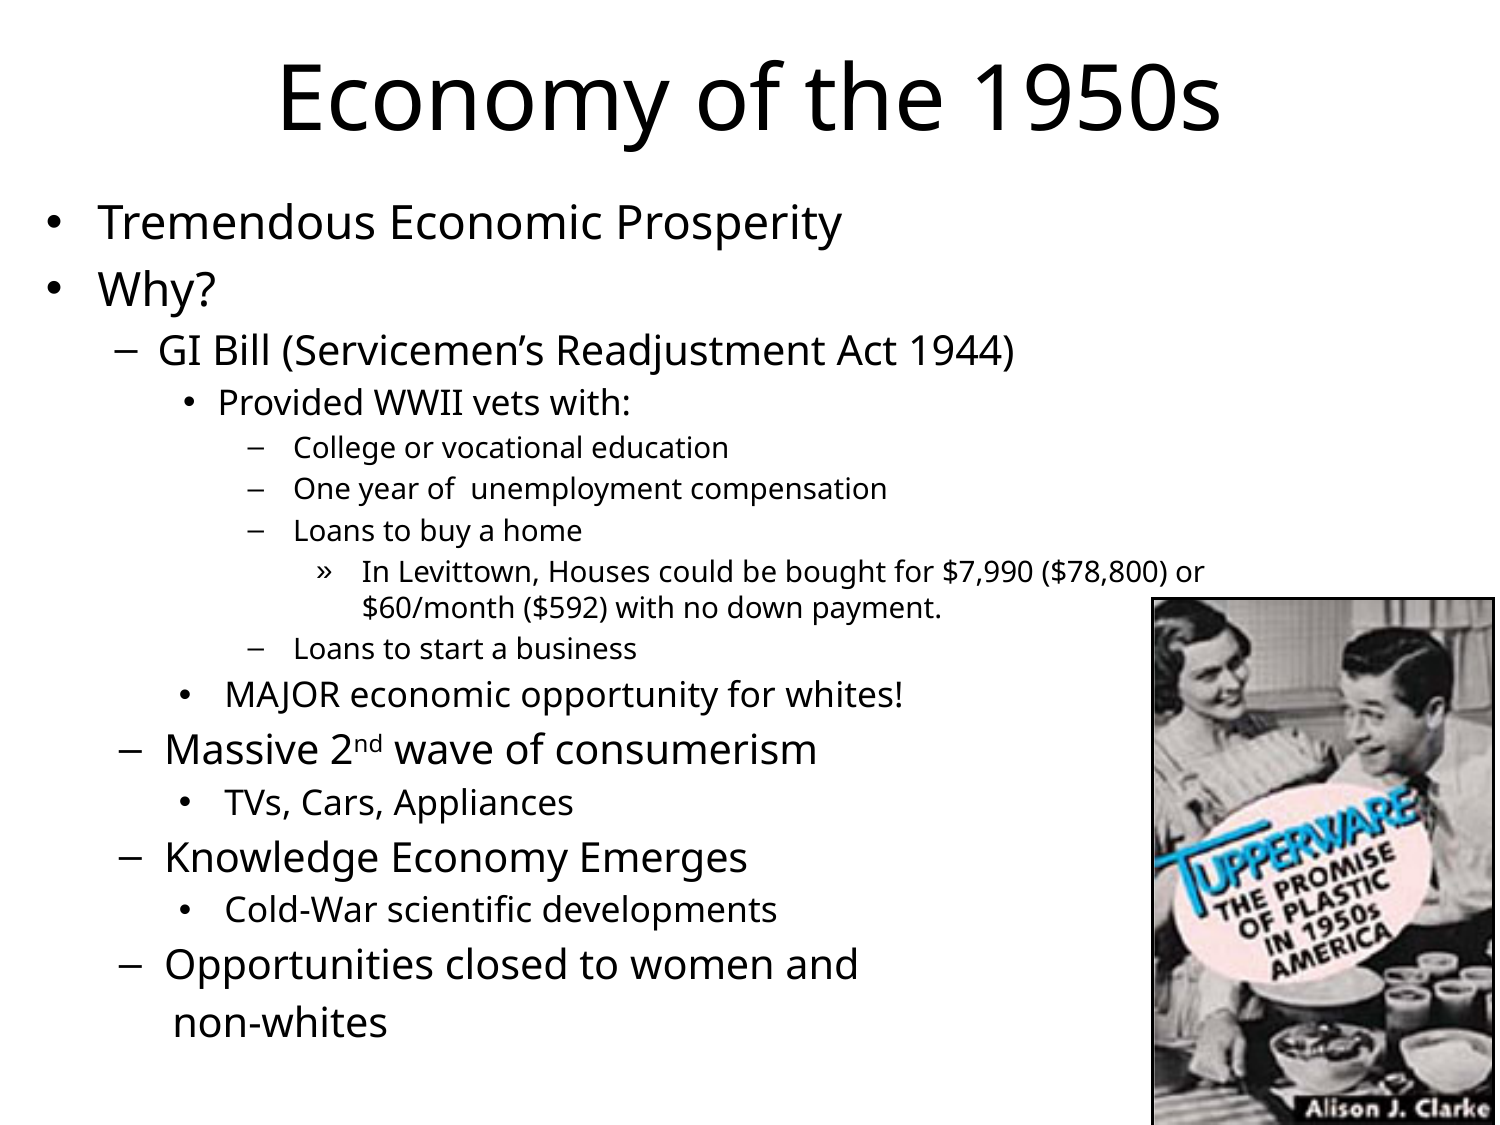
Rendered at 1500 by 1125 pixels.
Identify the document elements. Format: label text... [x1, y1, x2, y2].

list Tremendous Economic Prosperity Why? GI Bill (Servicemen’s Readjustment Act 1944) Provided WWII vets with: College or vocational education One year of unemployment compensation Loans to buy a home In Levittown, Houses could be bought for $7,990 ($78,800) or $60/month ($592) with no down payment. Loans to start a business MAJOR economic opportunity for whites! Massive 2nd wave of consumerism TVs, Cars, Appliances Knowledge Economy Emerges Cold-War scientific developments Opportunities closed to women and non-whites [30, 184, 1381, 1055]
title Economy of the 1950s [75, 0, 1425, 188]
picture [1154, 599, 1493, 1125]
